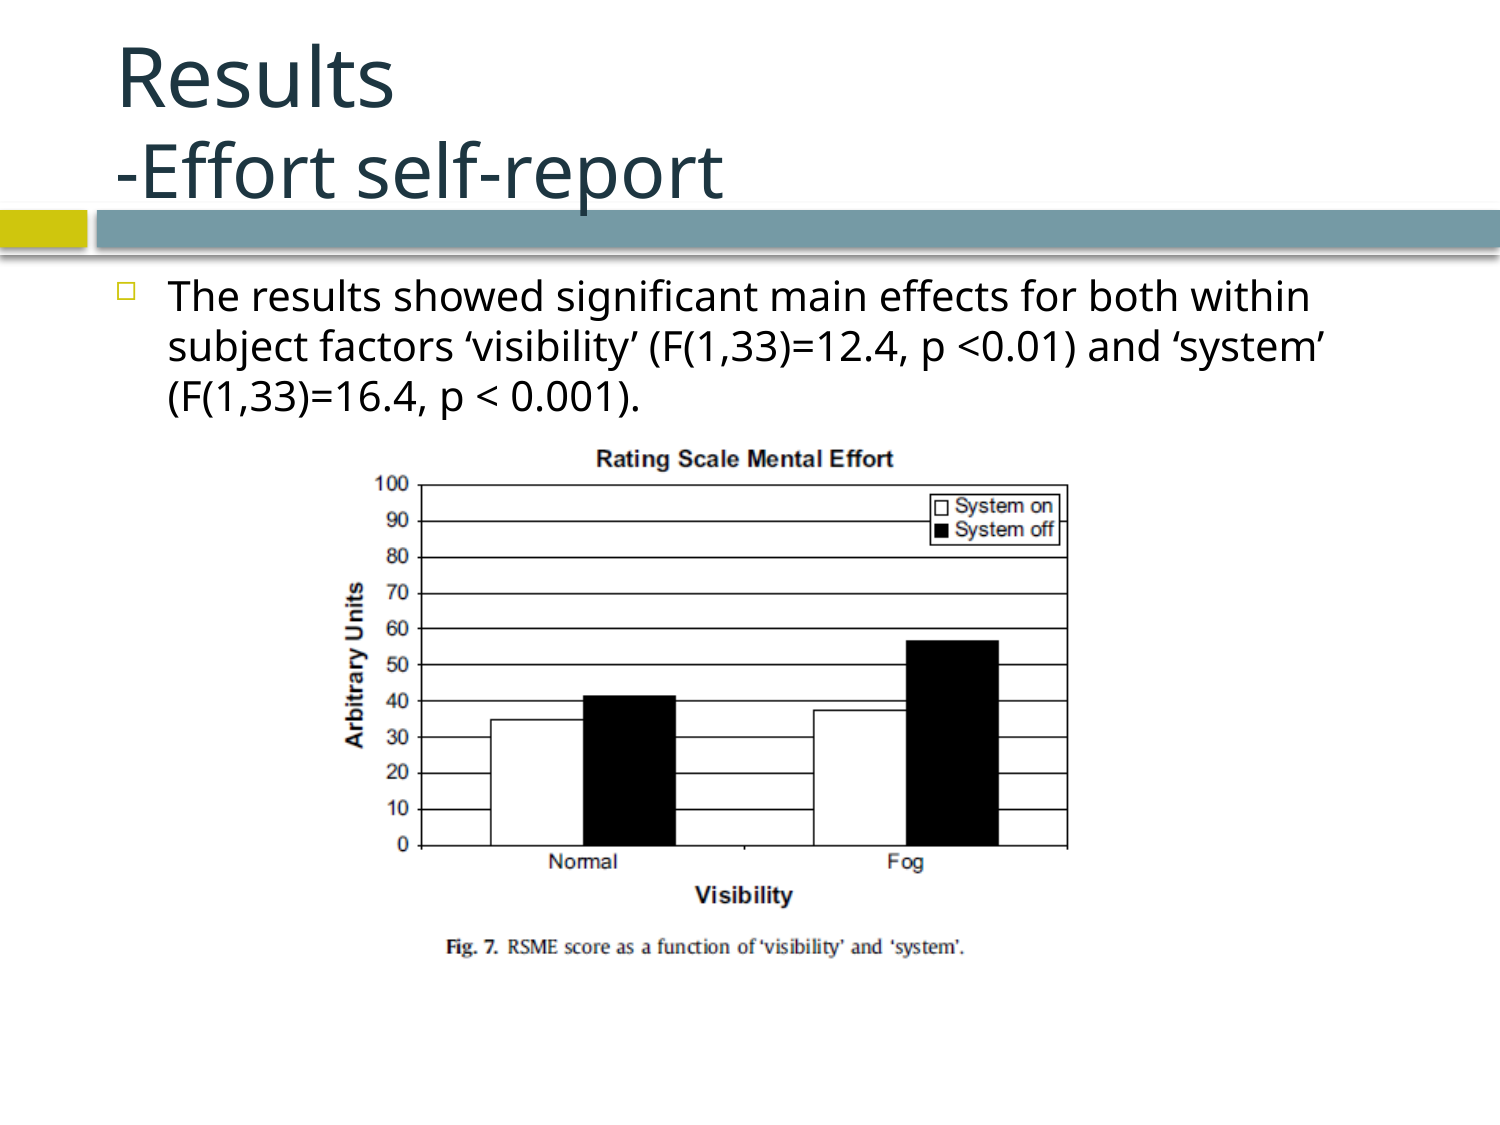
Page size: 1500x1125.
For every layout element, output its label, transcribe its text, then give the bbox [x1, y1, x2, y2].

title Results -Effort self-report [100, 37, 1438, 200]
list The results showed significant main effects for both within subject factors ‘visibility’ (F(1,33)=12.4, p <0.01) and ‘system’ (F(1,33)=16.4, p < 0.001). [100, 262, 1438, 1000]
picture [336, 420, 1089, 977]
